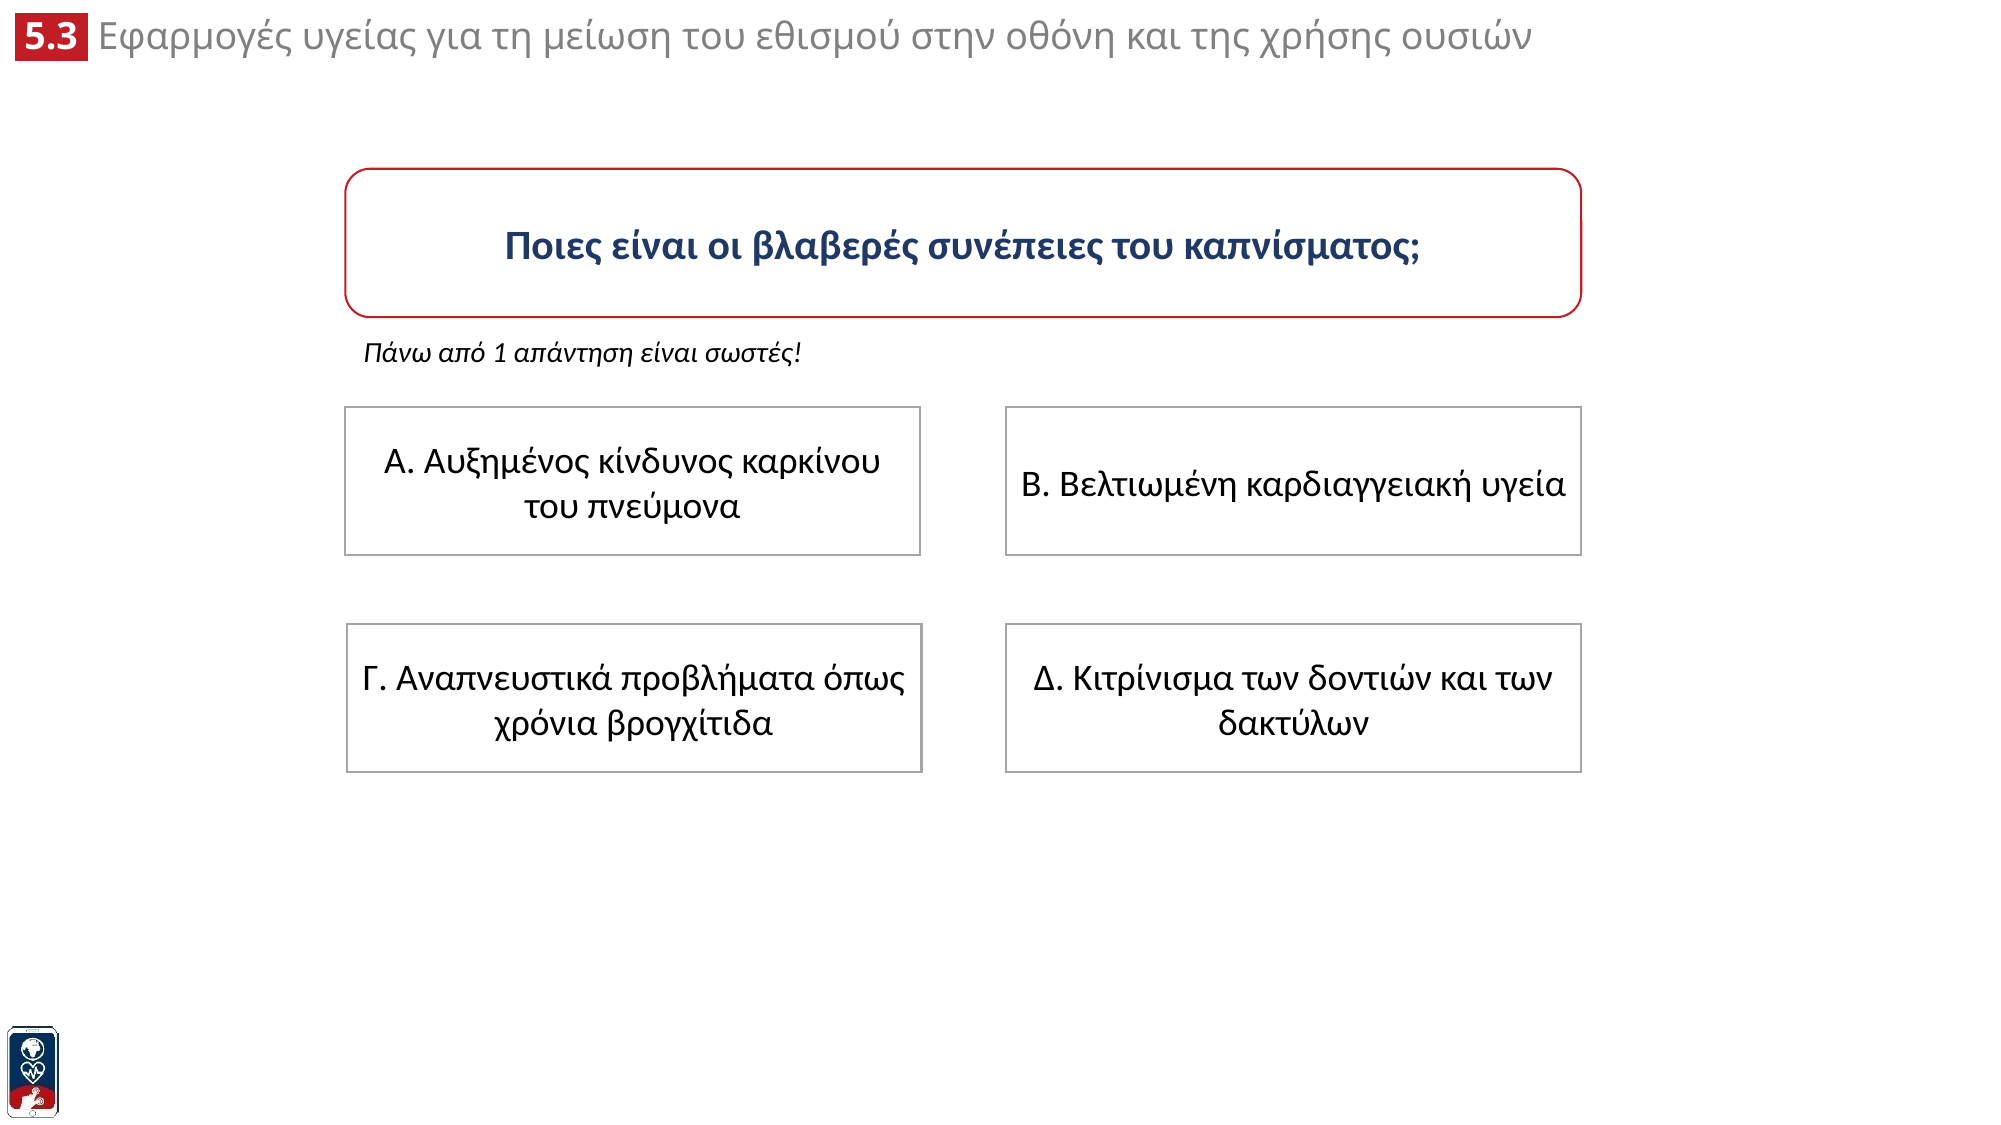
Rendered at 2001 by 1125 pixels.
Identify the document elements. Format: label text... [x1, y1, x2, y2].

text_box Ποιες είναι οι βλαβερές συνέπειες του καπνίσματος; [344, 167, 1583, 319]
text_box B. Βελτιωμένη καρδιαγγειακή υγεία [1005, 406, 1582, 556]
text_box Δ. Κιτρίνισμα των δοντιών και των δακτύλων [1005, 623, 1582, 773]
picture [7, 1026, 59, 1118]
text_box Γ. Αναπνευστικά προβλήματα όπως χρόνια βρογχίτιδα [346, 623, 923, 773]
text_box A. Αυξημένος κίνδυνος καρκίνου του πνεύμονα [344, 406, 921, 556]
text_box Πάνω από 1 απάντηση είναι σωστές! [348, 325, 818, 376]
